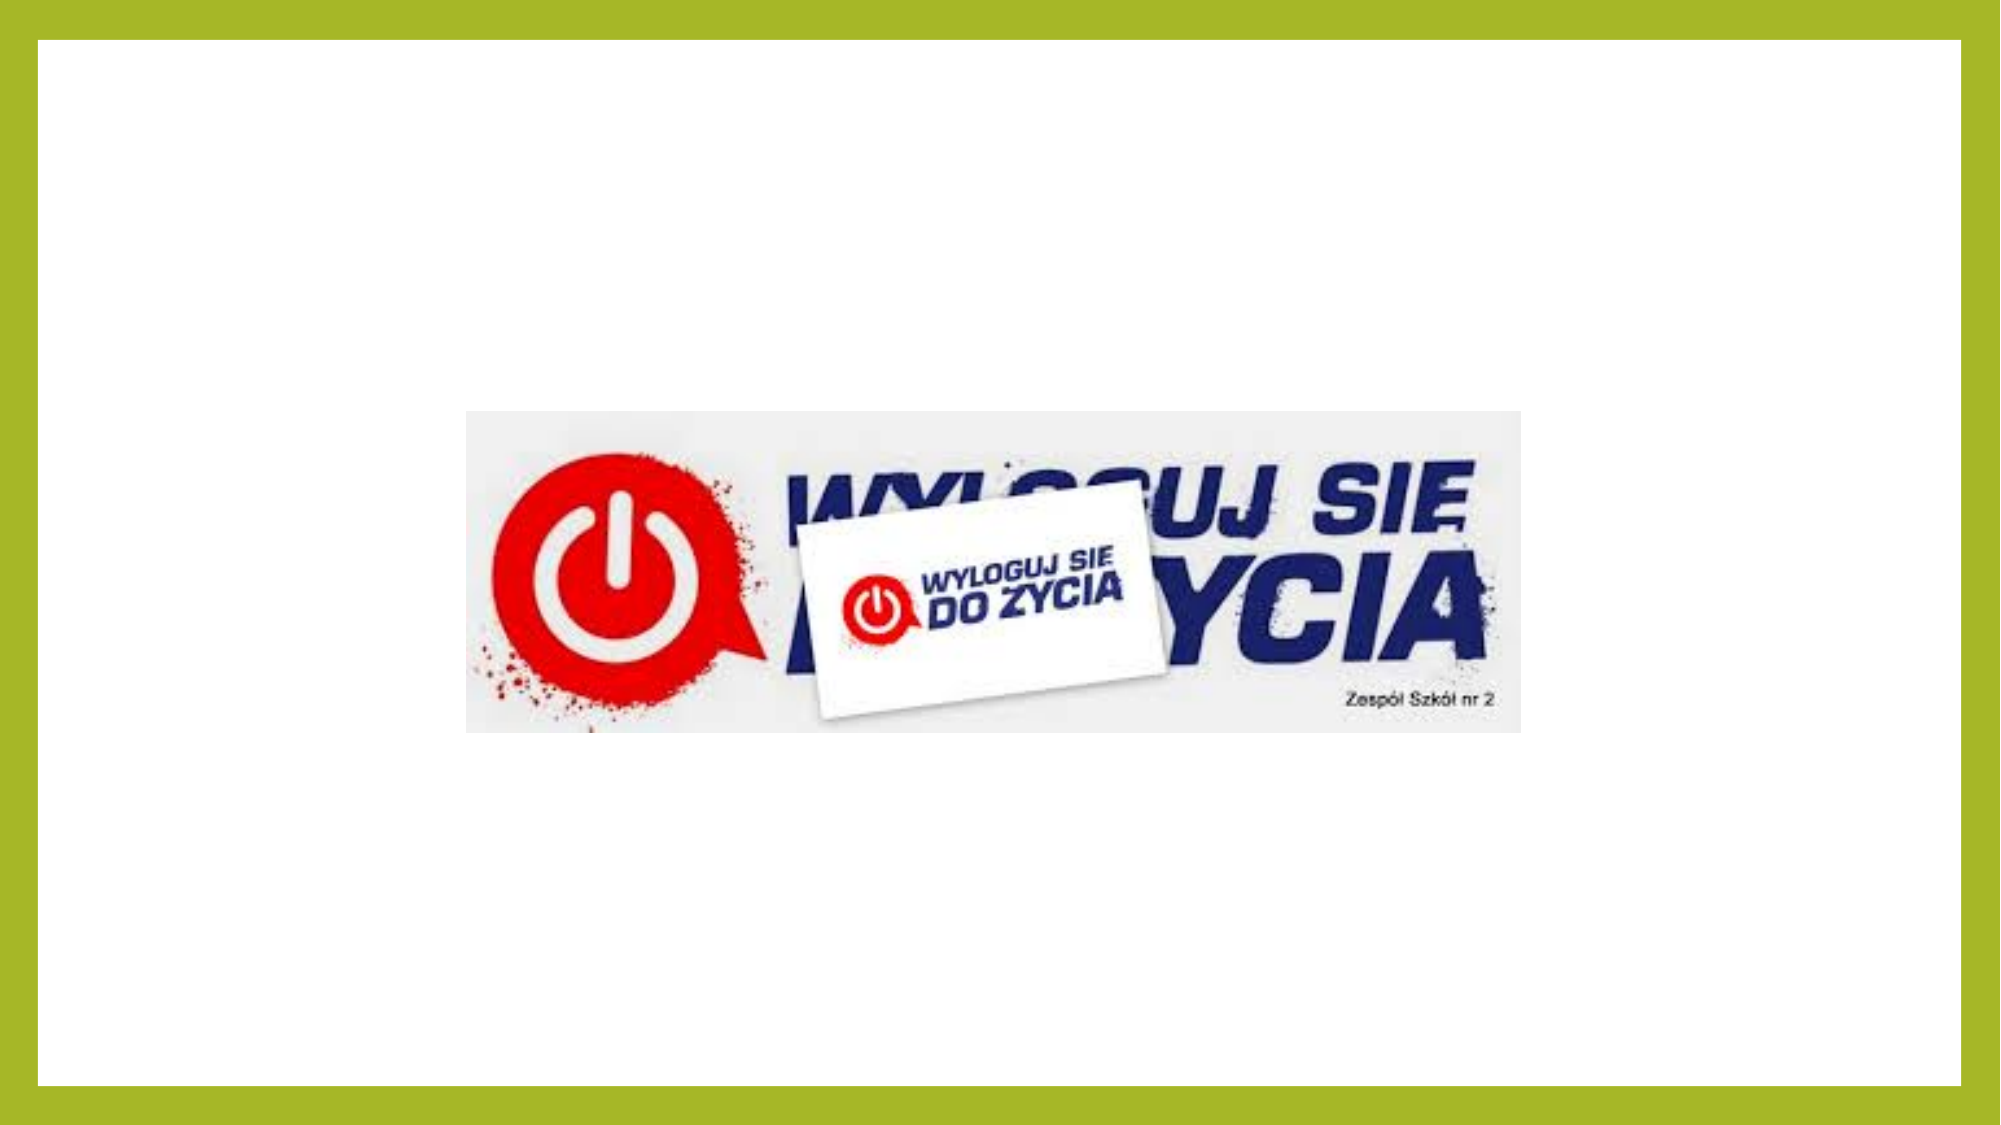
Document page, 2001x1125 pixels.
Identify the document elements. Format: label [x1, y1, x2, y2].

list [466, 411, 1522, 734]
